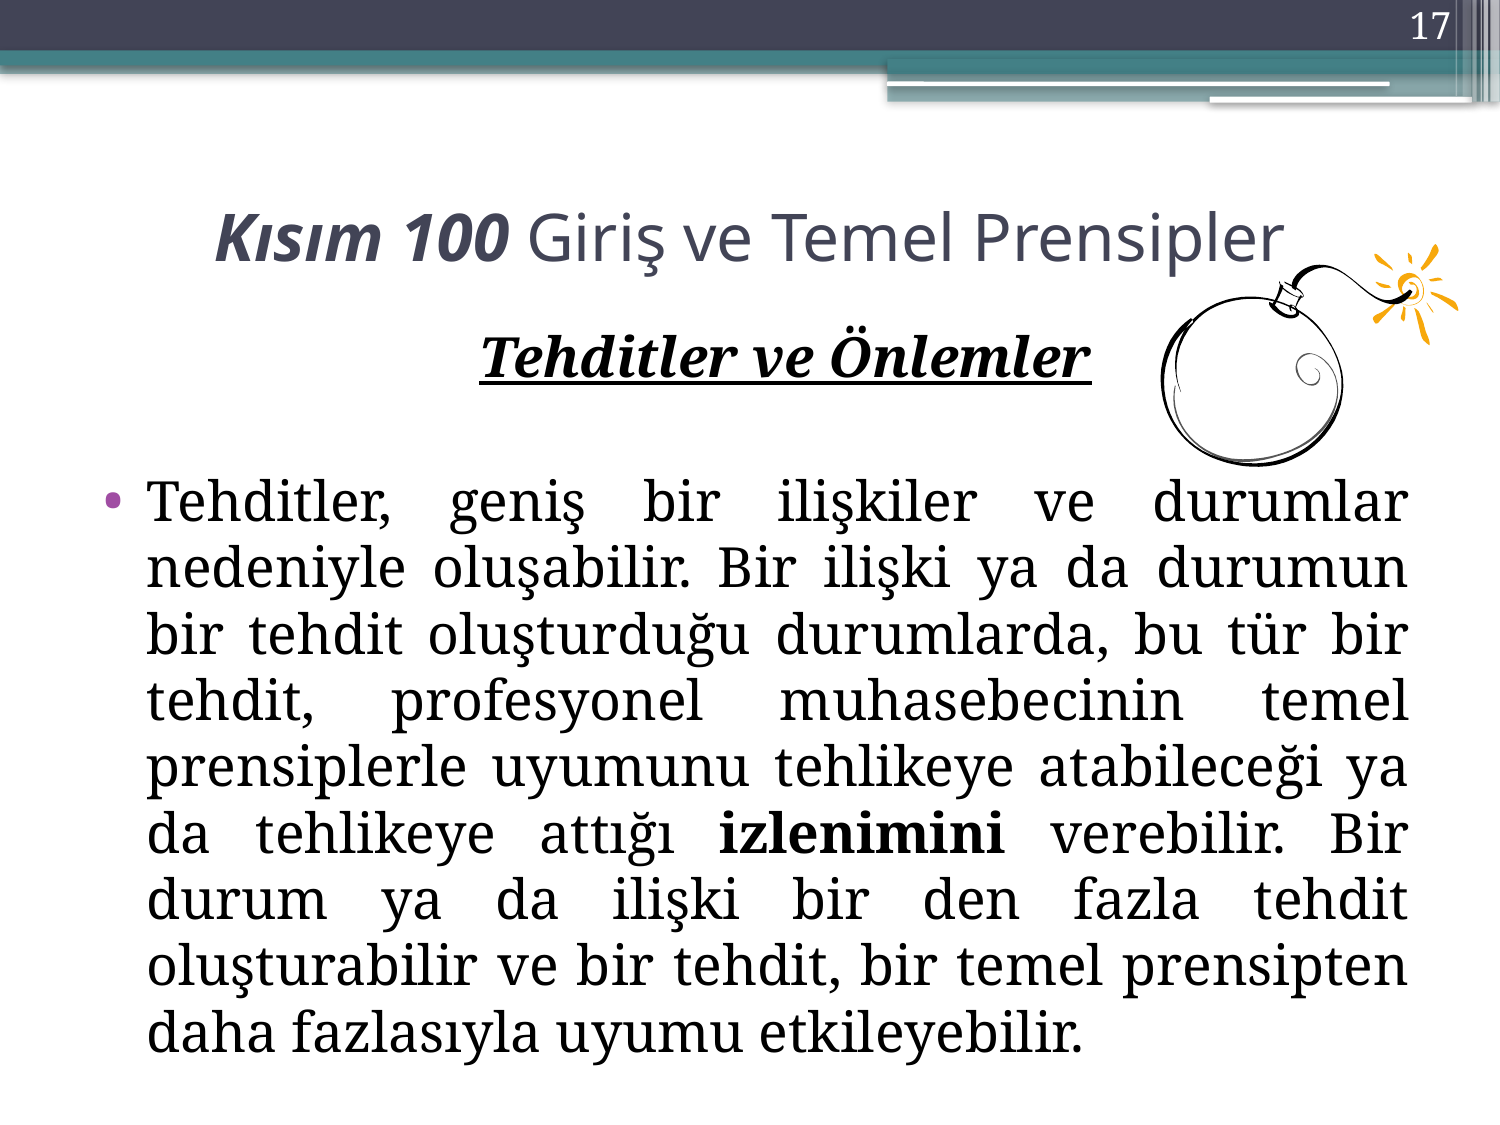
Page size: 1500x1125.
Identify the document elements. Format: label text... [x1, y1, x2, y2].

title Kısım 100 Giriş ve Temel Prensipler [75, 187, 1425, 314]
picture [1151, 243, 1460, 472]
list Tehditler ve Önlemler Tehditler, geniş bir ilişkiler ve durumlar nedeniyle oluşabilir. Bir ilişki ya da durumun bir tehdit oluşturduğu durumlarda, bu tür bir tehdit, profesyonel muhasebecinin temel prensiplerle uyumunu tehlikeye atabileceği ya da tehlikeye attığı izlenimini verebilir. Bir durum ya da ilişki bir den fazla tehdit oluşturabilir ve bir tehdit, bir temel prensipten daha fazlasıyla uyumu etkileyebilir. [75, 314, 1425, 1079]
slide_number 17 [1341, 0, 1466, 61]
